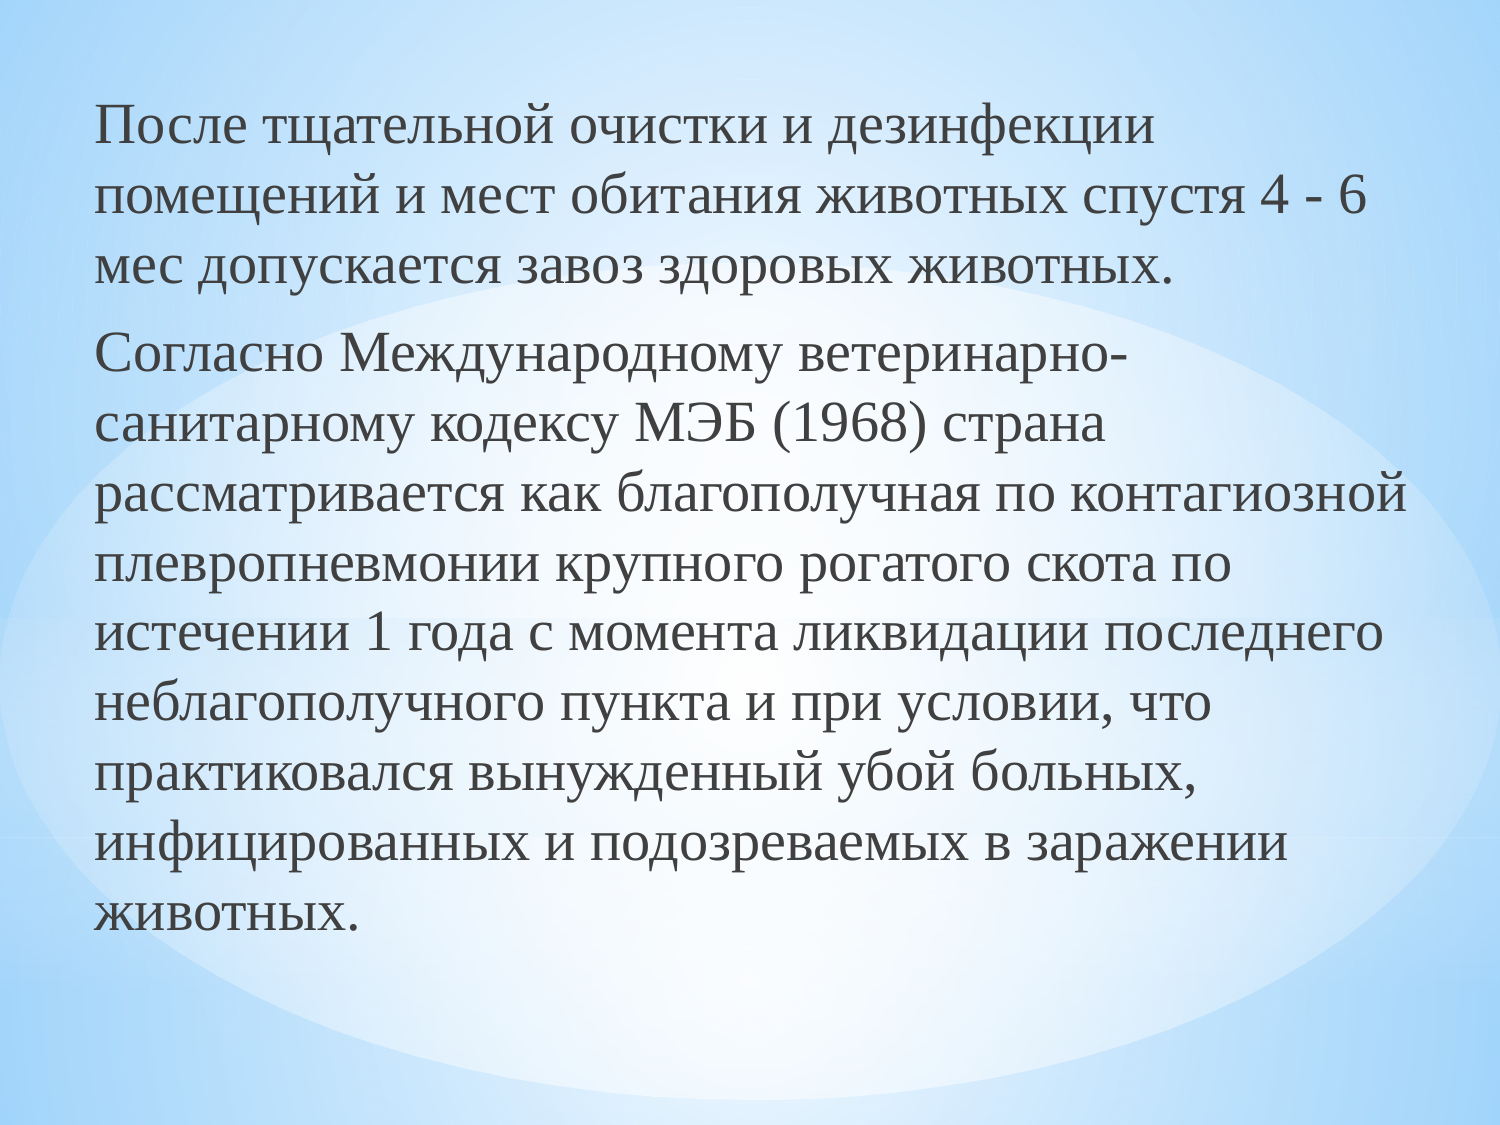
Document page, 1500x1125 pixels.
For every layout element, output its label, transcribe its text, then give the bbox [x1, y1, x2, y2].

list После тщательной очистки и дезинфекции помещений и мест обитания животных спустя 4 - 6 мес допускается завоз здоровых животных. Согласно Международному ветеринарно-санитарному кодексу МЭБ (1968) страна рассматривается как благополучная по контагиозной плевропневмонии крупного рогатого скота по истечении 1 года с момента ликвидации последнего неблагополучного пункта и при условии, что практиковался вынужденный убой больных, инфицированных и подозреваемых в заражении животных. [76, 78, 1424, 1059]
